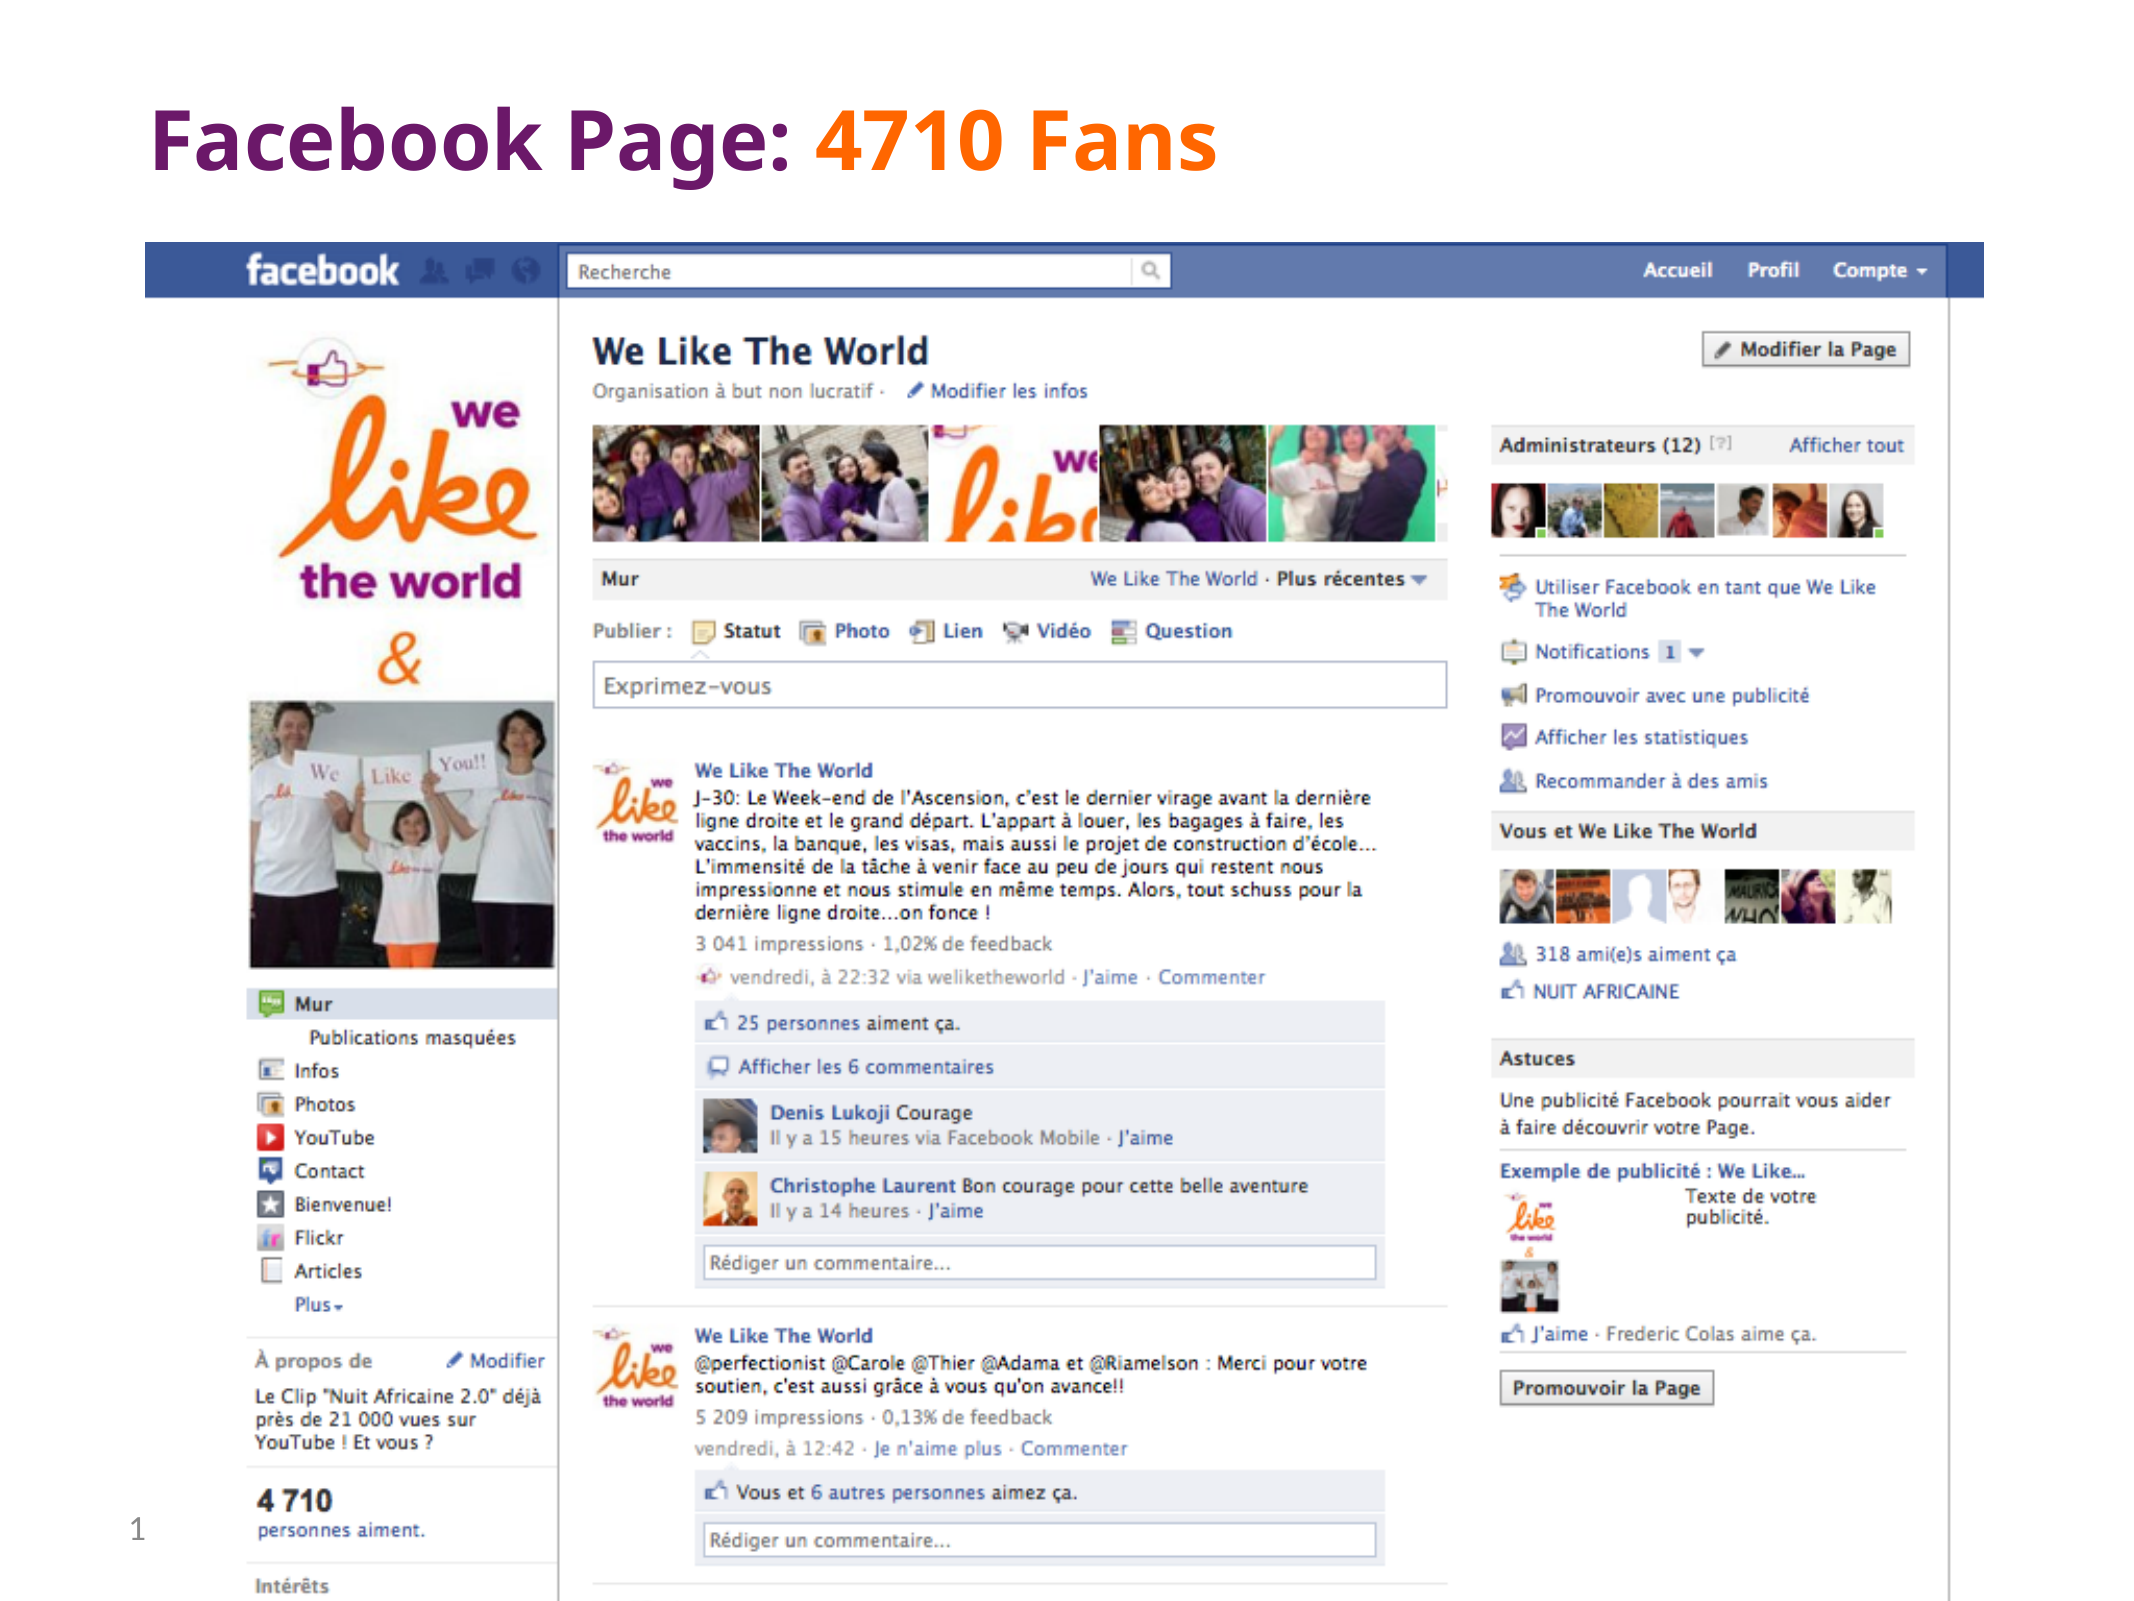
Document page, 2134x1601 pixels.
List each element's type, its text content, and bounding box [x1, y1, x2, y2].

picture [145, 242, 1984, 1601]
slide_number 18 [106, 1483, 140, 1569]
text_box Facebook Page: 4710 Fans [133, 79, 2071, 195]
